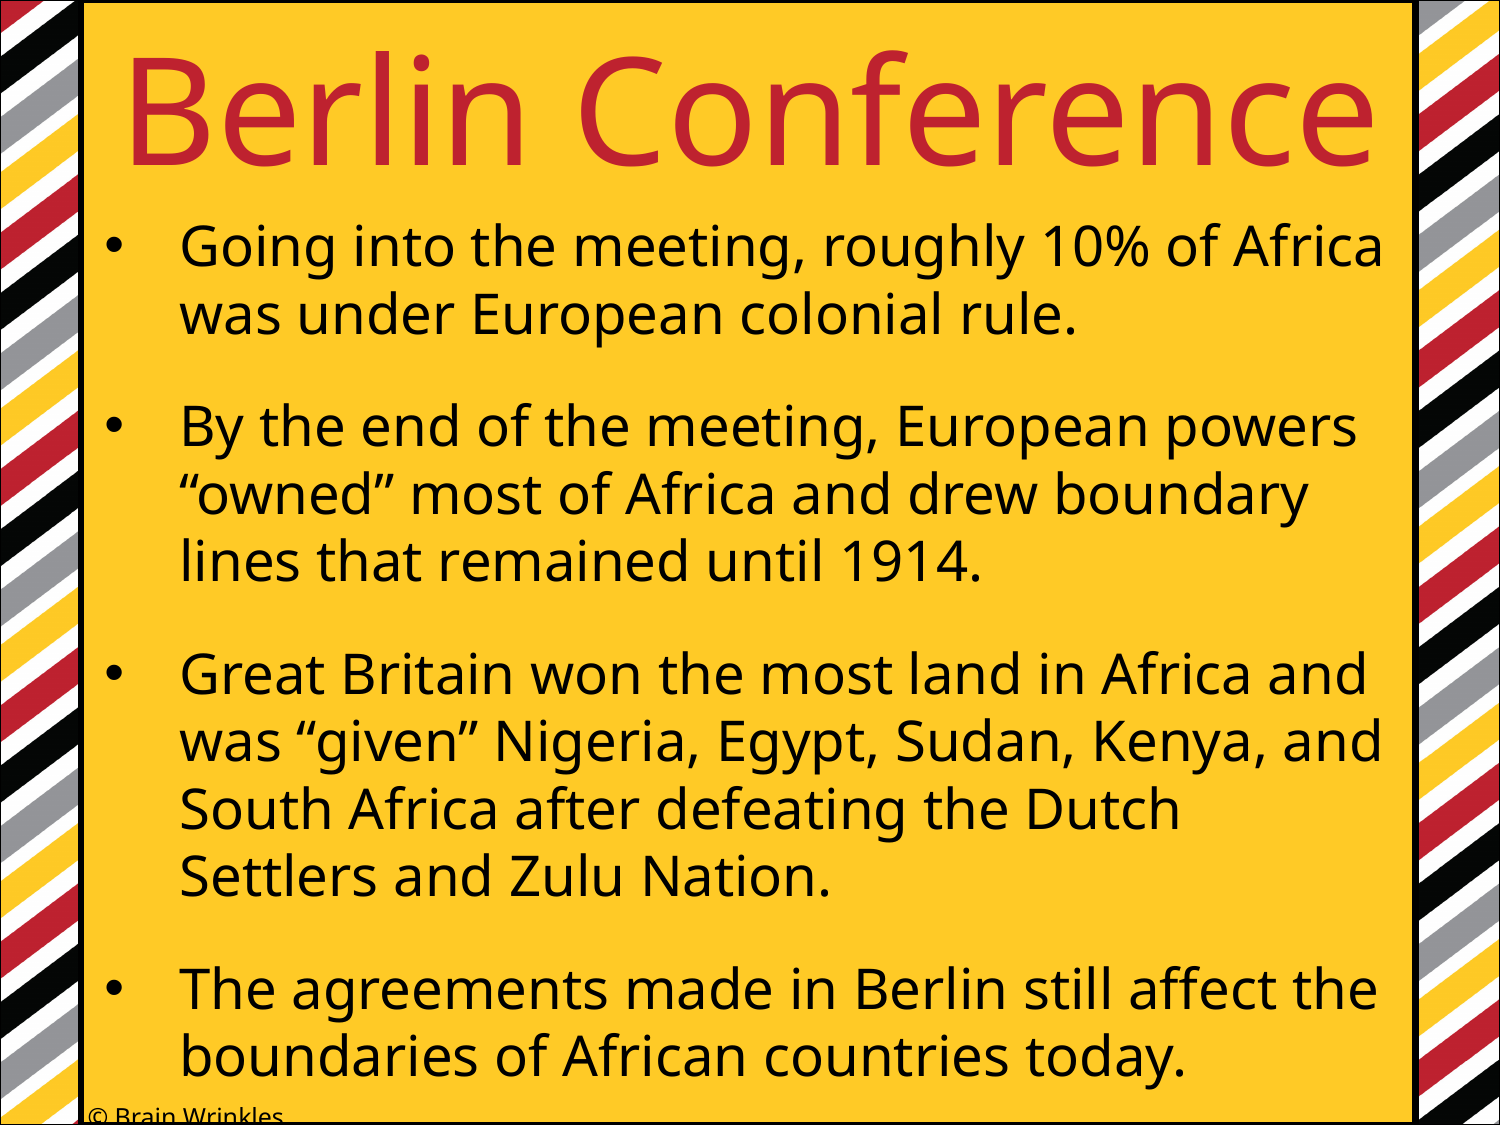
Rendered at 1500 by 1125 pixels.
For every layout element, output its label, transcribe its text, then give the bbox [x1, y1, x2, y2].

text_box [80, 0, 1417, 1125]
text_box Berlin Conference [108, 9, 1392, 202]
text_box © Brain Wrinkles [72, 1093, 508, 1125]
text_box [0, 0, 80, 1125]
text_box Going into the meeting, roughly 10% of Africa was under European colonial rule. By the end of the meeting, European powers “owned” most of Africa and drew boundary lines that remained until 1914. Great Britain won the most land in Africa and was “given” Nigeria, Egypt, Sudan, Kenya, and South Africa after defeating the Dutch Settlers and Zulu Nation. The agreements made in Berlin still affect the boundaries of African countries today. [89, 203, 1411, 1125]
text_box [1417, 0, 1500, 1125]
